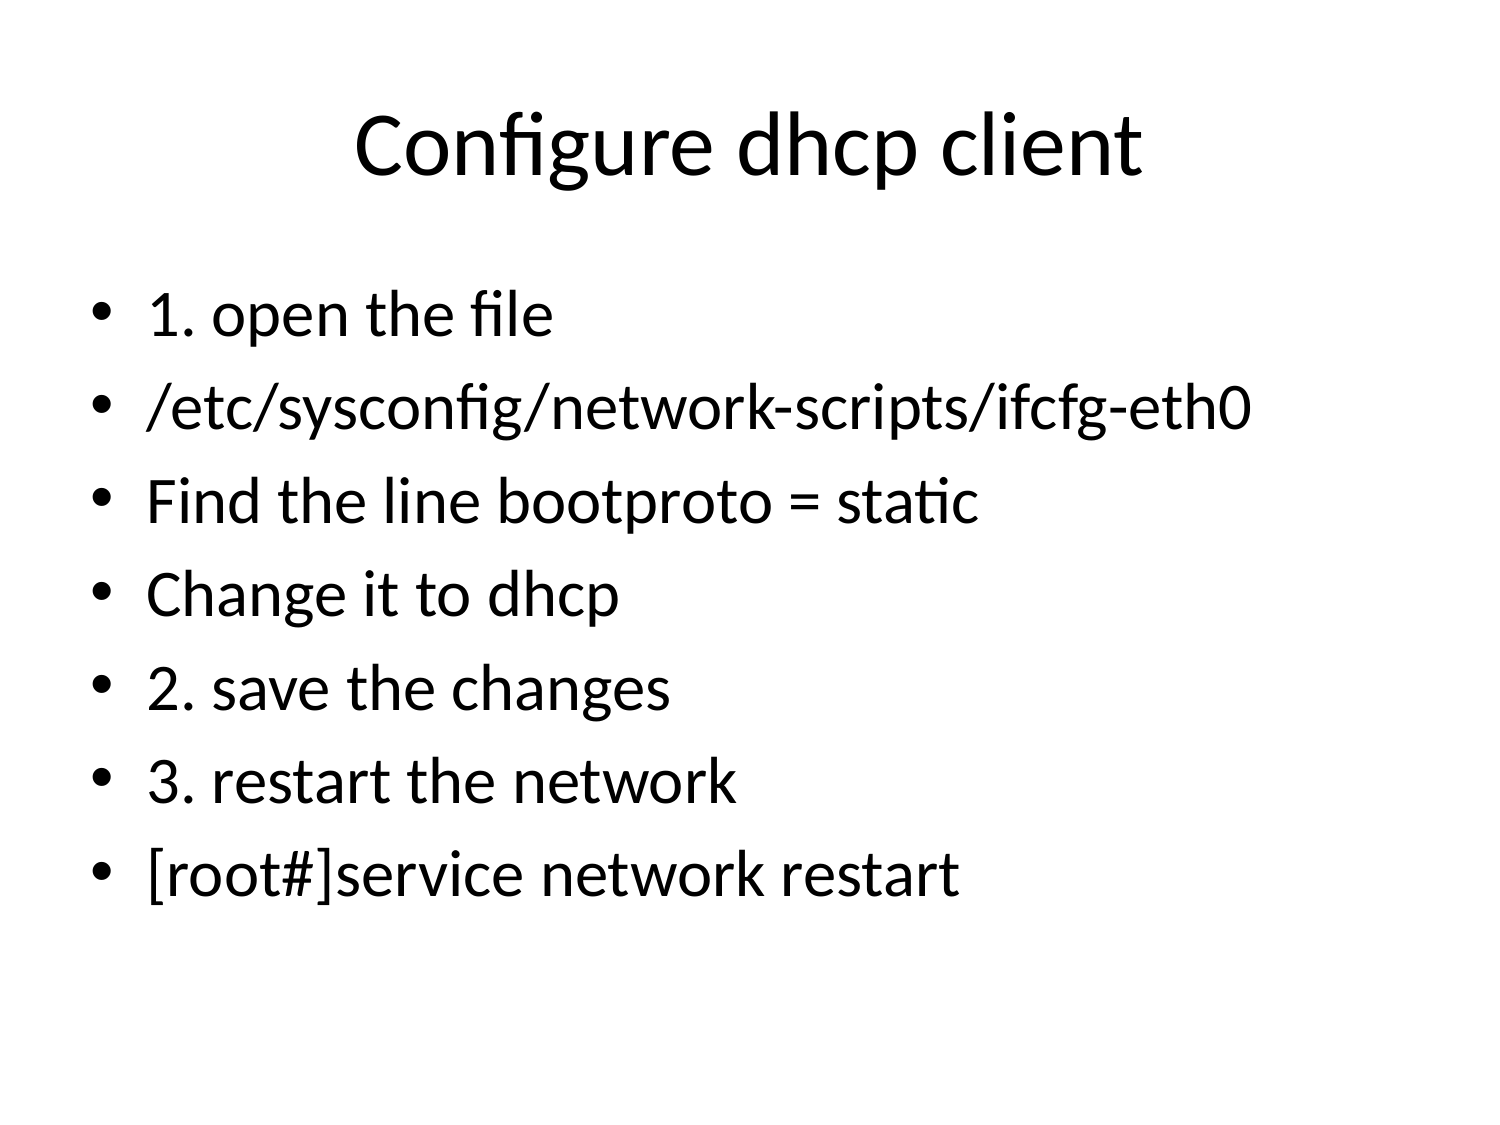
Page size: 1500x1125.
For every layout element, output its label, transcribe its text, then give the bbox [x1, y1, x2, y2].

list 1. open the file /etc/sysconfig/network-scripts/ifcfg-eth0 Find the line bootproto = static Change it to dhcp 2. save the changes 3. restart the network [root#]service network restart [75, 262, 1425, 1005]
title Configure dhcp client [75, 45, 1425, 233]
